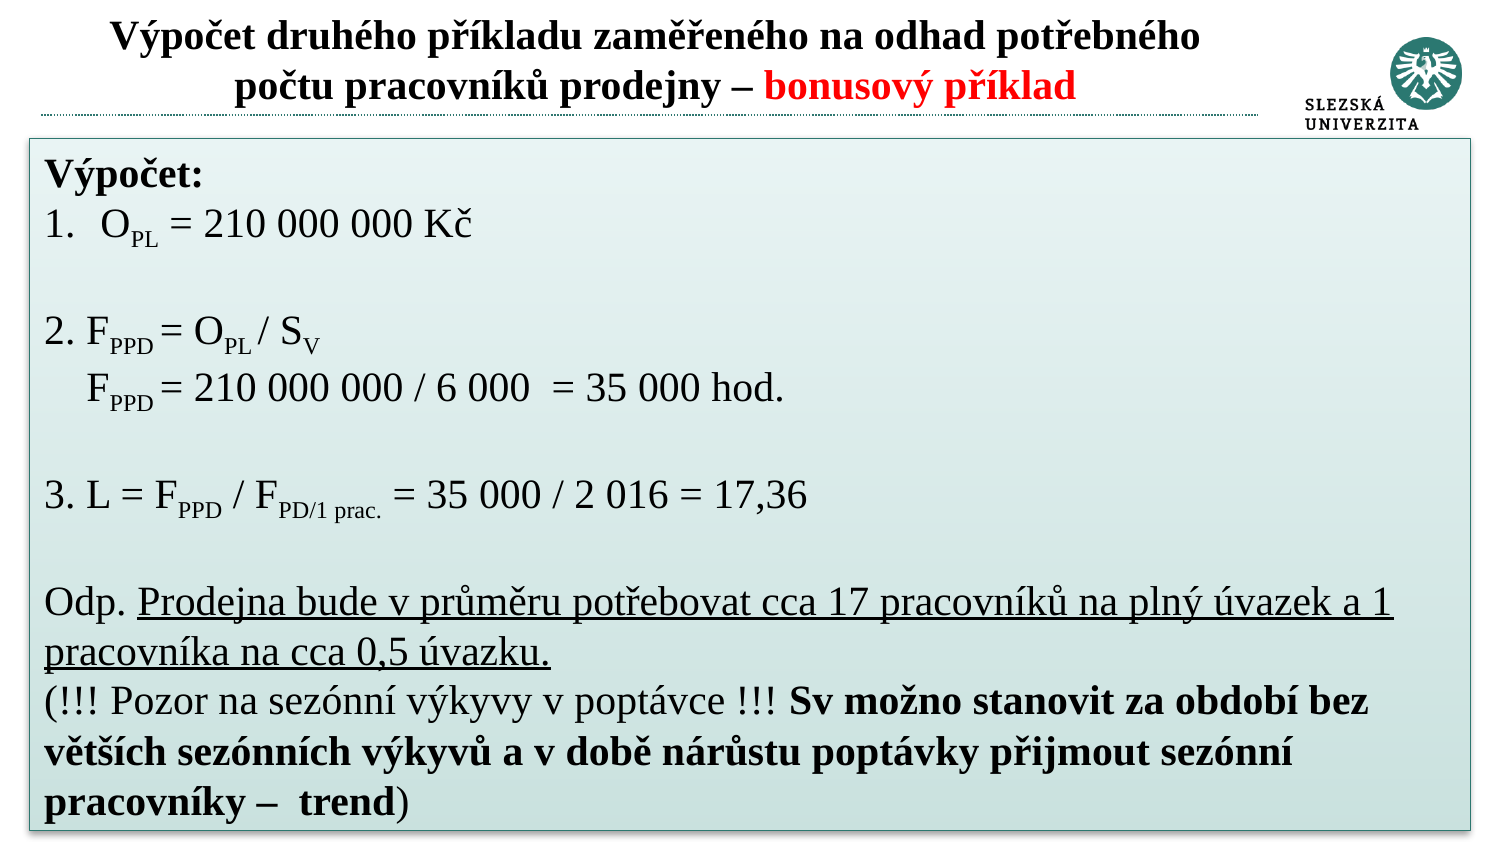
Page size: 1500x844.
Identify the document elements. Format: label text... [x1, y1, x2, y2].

text_box Výpočet: OPL = 210 000 000 Kč 2. FPPD = OPL / SV FPPD = 210 000 000 / 6 000 = 35 000 hod. 3. L = FPPD / FPD/1 prac. = 35 000 / 2 016 = 17,36 Odp. Prodejna bude v průměru potřebovat cca 17 pracovníků na plný úvazek a 1 pracovníka na cca 0,5 úvazku. (!!! Pozor na sezónní výkyvy v poptávce !!! Sv možno stanovit za období bez větších sezónních výkyvů a v době nárůstu poptávky přijmout sezónní pracovníky – trend) [29, 138, 1471, 831]
picture [1305, 37, 1462, 138]
title Výpočet druhého příkladu zaměřeného na odhad potřebného počtu pracovníků prodejny – bonusový příklad [41, 0, 1270, 127]
